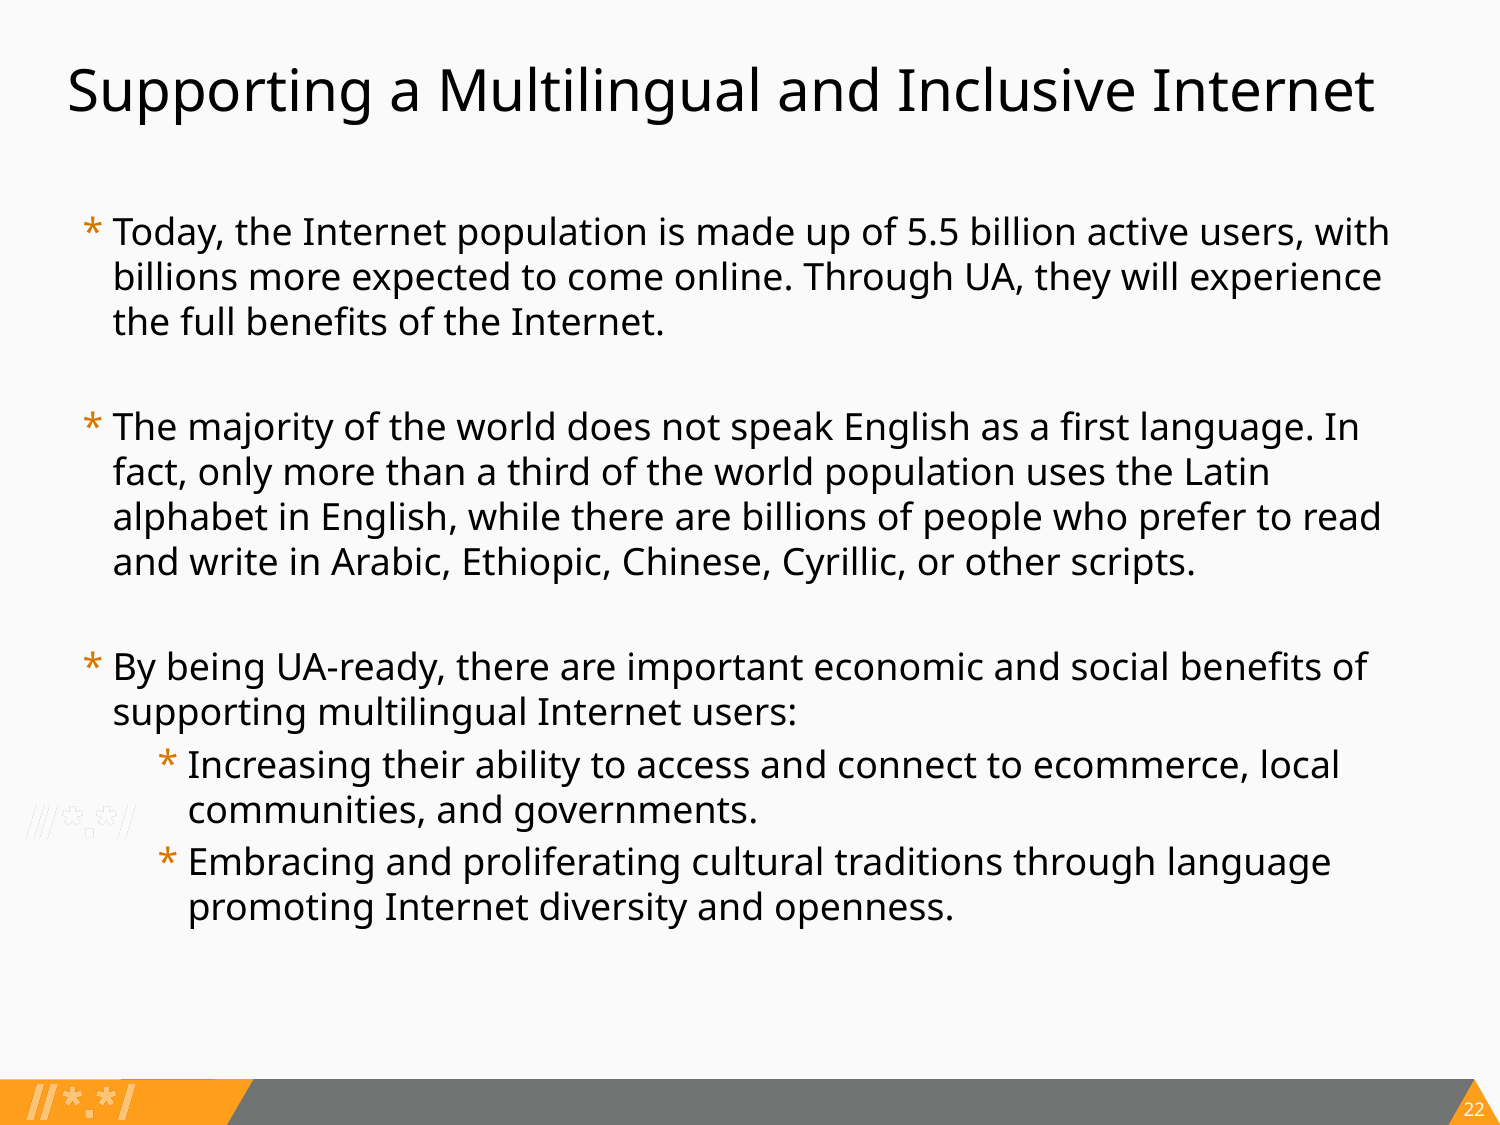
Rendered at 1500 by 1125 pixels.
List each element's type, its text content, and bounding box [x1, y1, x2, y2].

list Today, the Internet population is made up of 5.5 billion active users, with billions more expected to come online. Through UA, they will experience the full benefits of the Internet. The majority of the world does not speak English as a first language. In fact, only more than a third of the world population uses the Latin alphabet in English, while there are billions of people who prefer to read and write in Arabic, Ethiopic, Chinese, Cyrillic, or other scripts. By being UA-ready, there are important economic and social benefits of supporting multilingual Internet users: Increasing their ability to access and connect to ecommerce, local communities, and governments. Embracing and proliferating cultural traditions through language promoting Internet diversity and openness. [52, 200, 1439, 1065]
title Supporting a Multilingual and Inclusive Internet [52, 45, 1439, 200]
